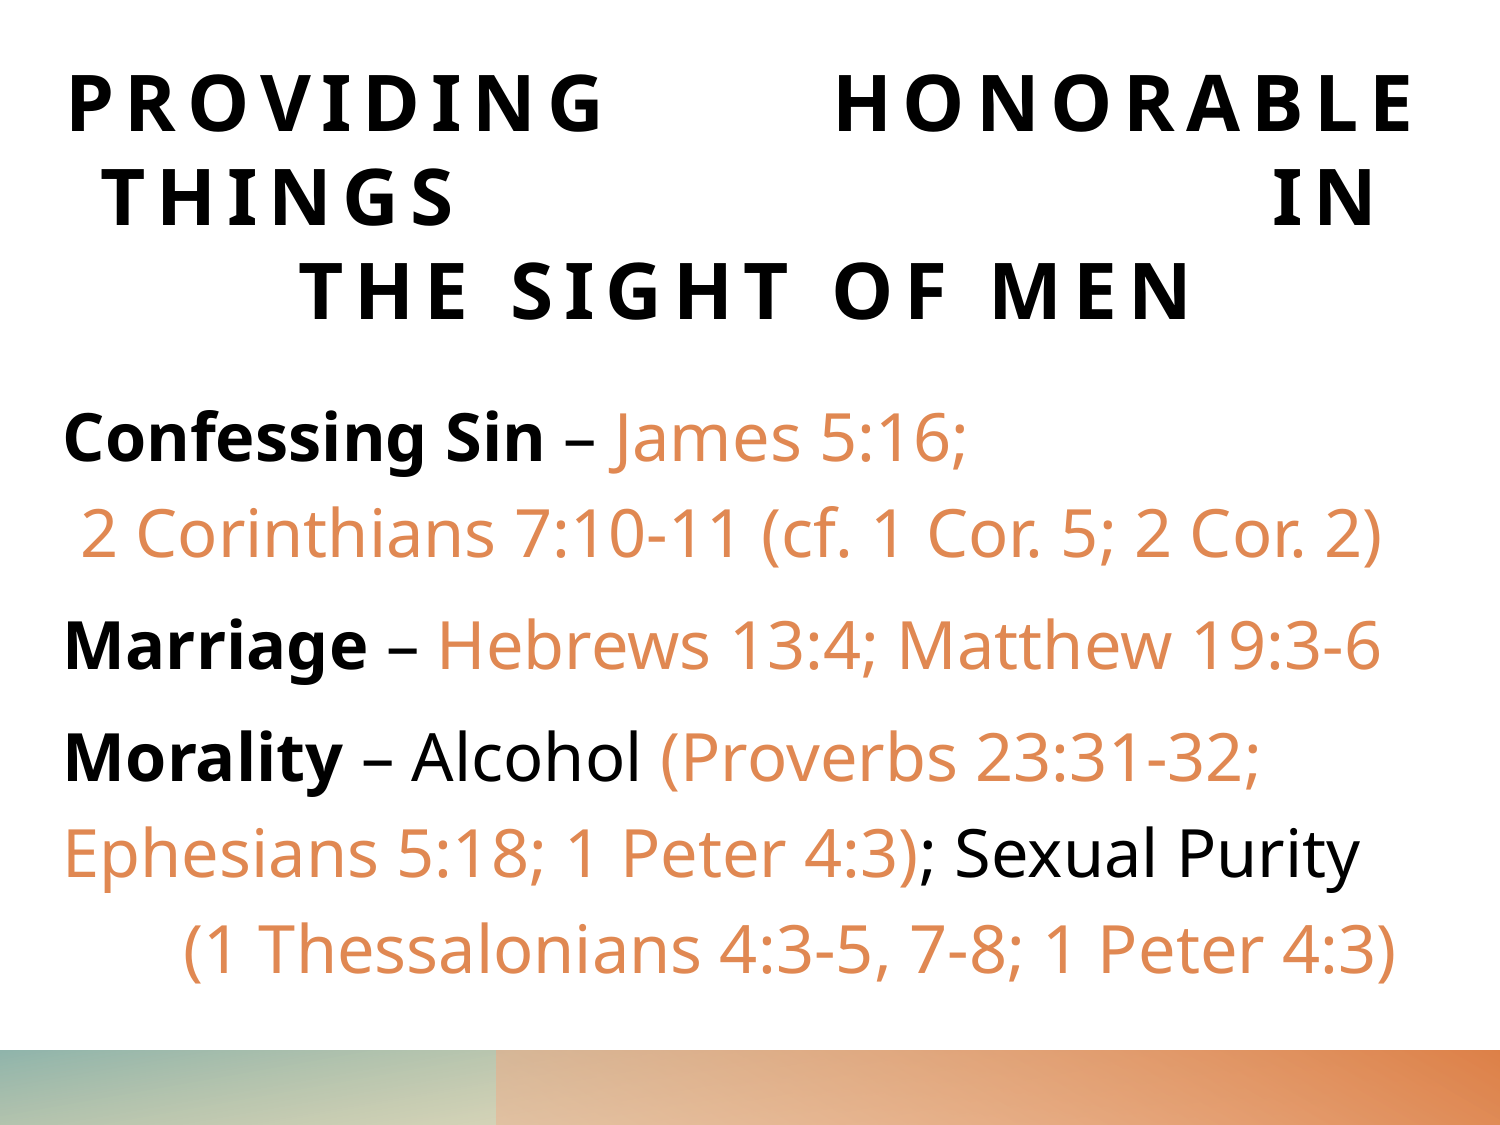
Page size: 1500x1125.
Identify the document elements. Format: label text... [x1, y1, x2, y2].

list Confessing Sin – James 5:16; 2 Corinthians 7:10-11 (cf. 1 Cor. 5; 2 Cor. 2) Marriage – Hebrews 13:4; Matthew 19:3-6 Morality – Alcohol (Proverbs 23:31-32; Ephesians 5:18; 1 Peter 4:3); Sexual Purity (1 Thessalonians 4:3-5, 7-8; 1 Peter 4:3) [62, 379, 1429, 1005]
title Providing Honorable things in the Sight of men [62, 0, 1429, 336]
